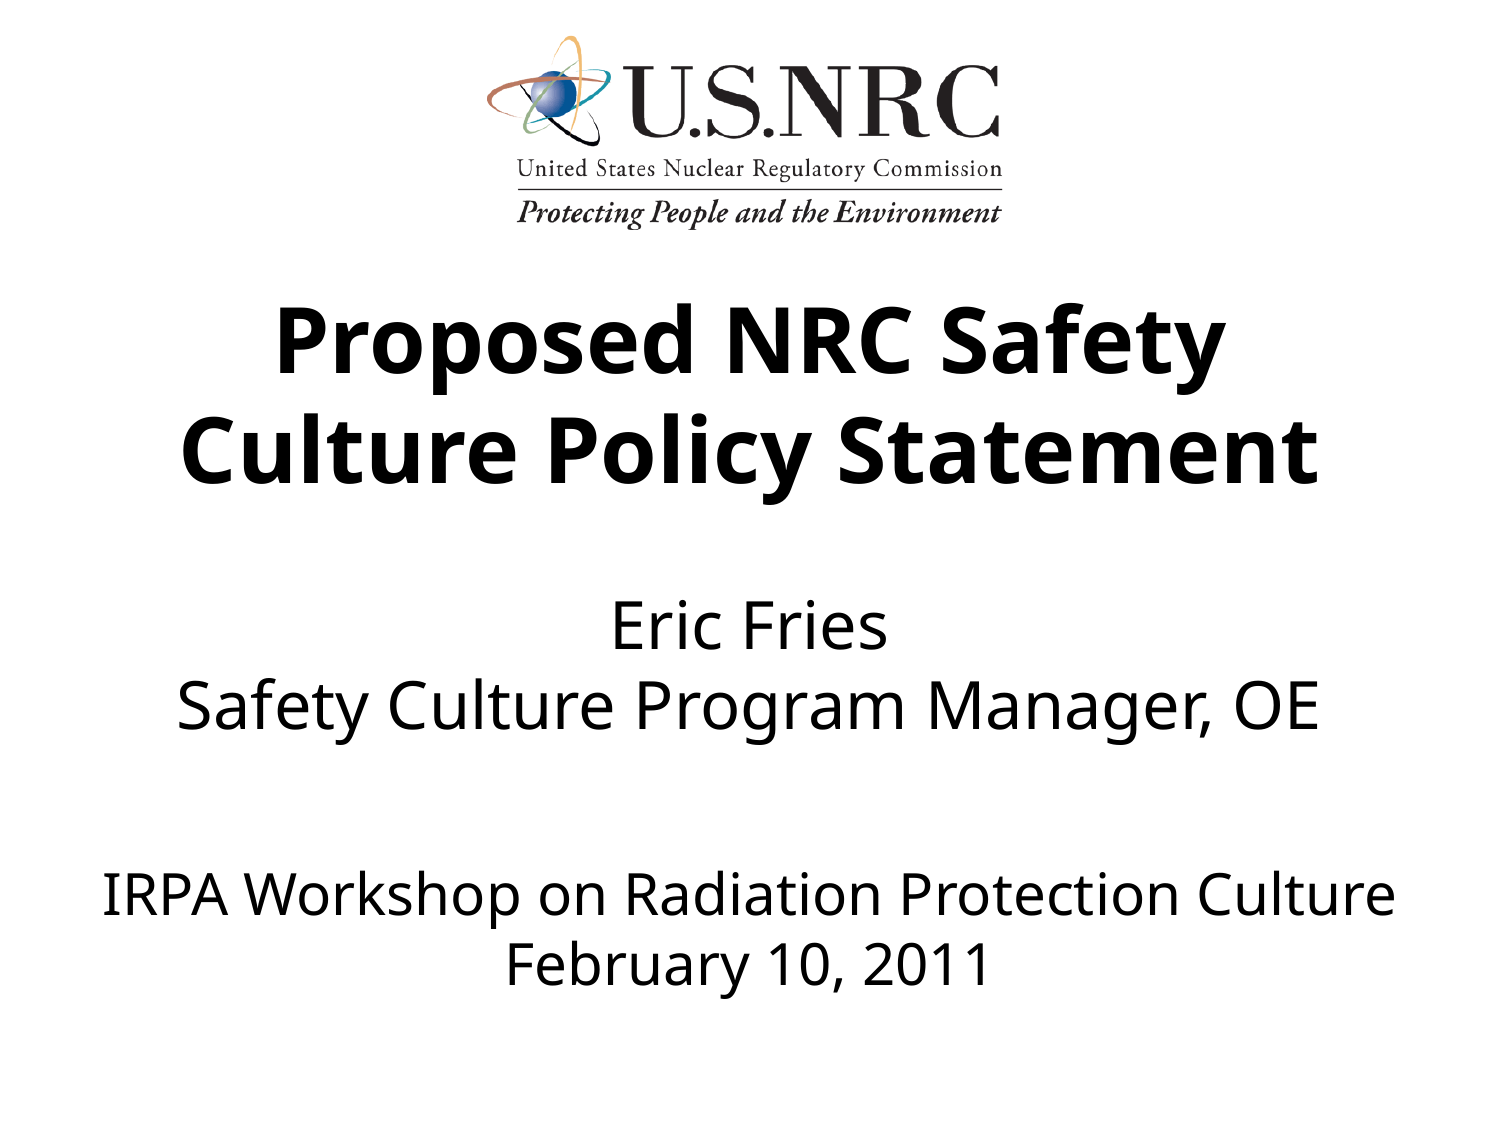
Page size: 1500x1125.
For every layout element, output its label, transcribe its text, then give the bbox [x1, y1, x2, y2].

picture [474, 24, 1025, 221]
subtitle Eric Fries Safety Culture Program Manager, OE IRPA Workshop on Radiation Protection Culture February 10, 2011 [37, 574, 1463, 938]
title Proposed NRC Safety Culture Policy Statement [112, 221, 1388, 563]
